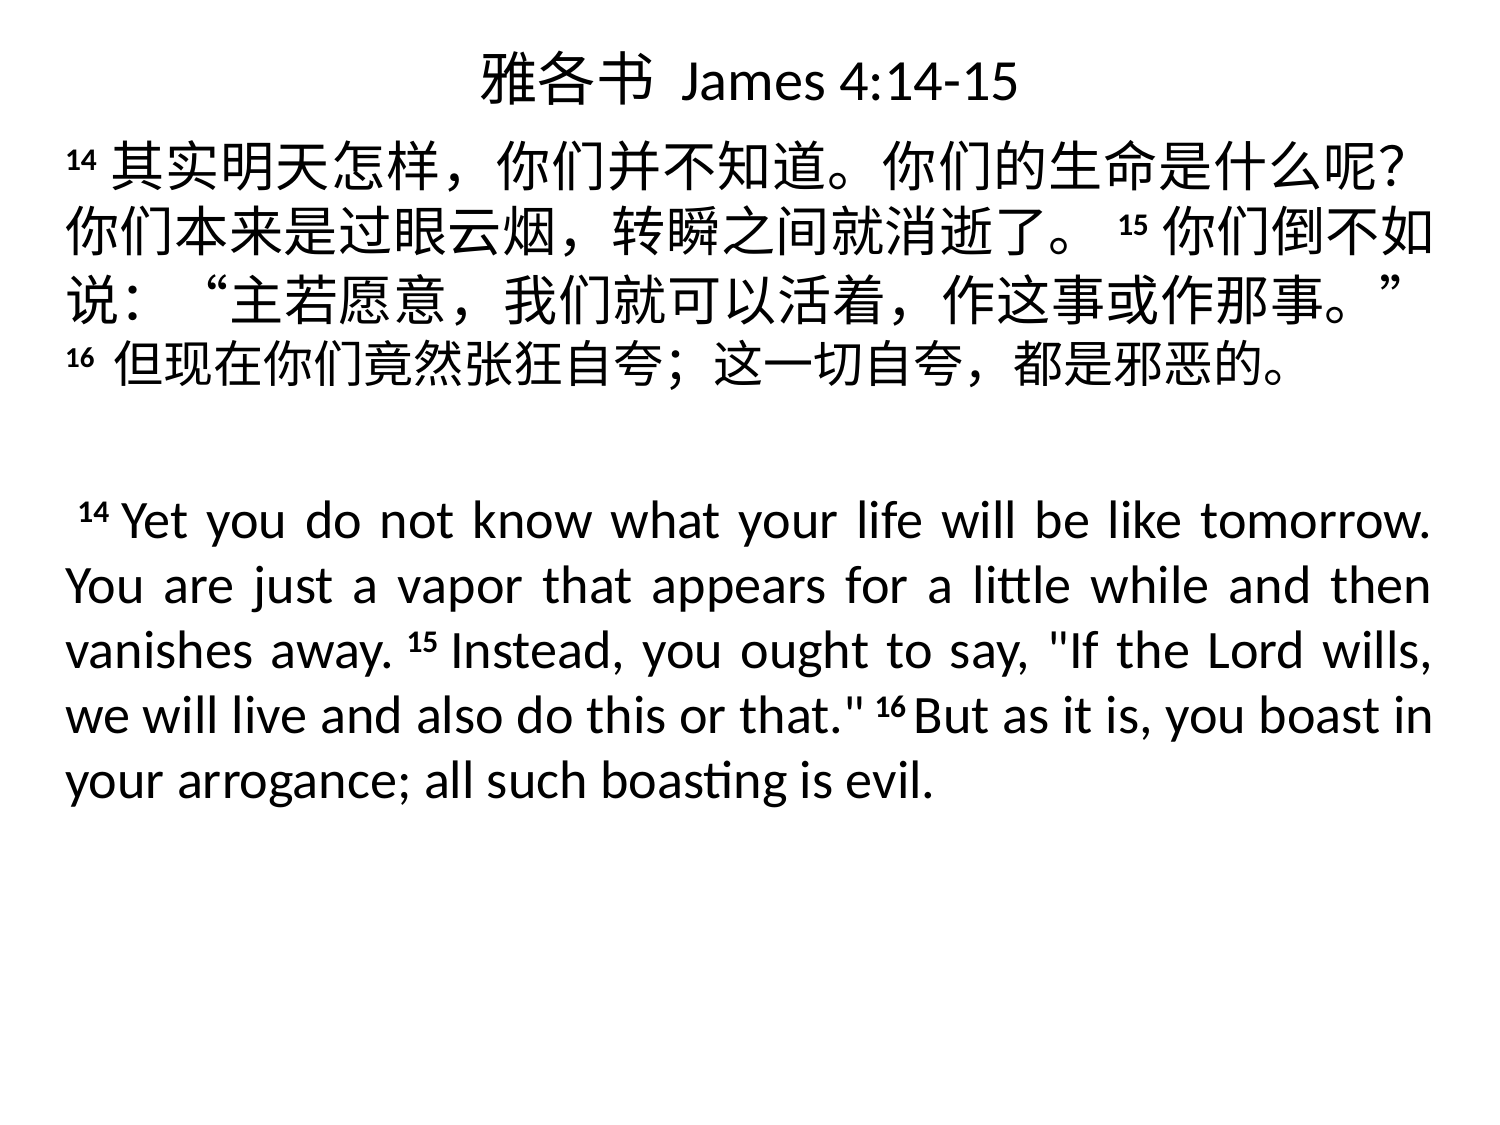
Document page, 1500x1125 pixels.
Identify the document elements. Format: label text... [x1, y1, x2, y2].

list 14其实明天怎样，你们并不知道。你们的生命是什么呢？你们本来是过眼云烟，转瞬之间就消逝了。15你们倒不如说：“主若愿意，我们就可以活着，作这事或作那事。” 16 但现在你们竟然张狂自夸；这一切自夸，都是邪恶的。 14 ​Yet you do not know what your life will be like tomorrow. You are just a vapor that appears for a little while and then vanishes away. 15 ​Instead, you ought to say, "If the Lord wills, we will live and also do this or that." 16 ​But as it is, you boast in your arrogance; all such boasting is evil. [50, 125, 1450, 955]
title 雅各书 James 4:14-15 [75, 24, 1425, 125]
